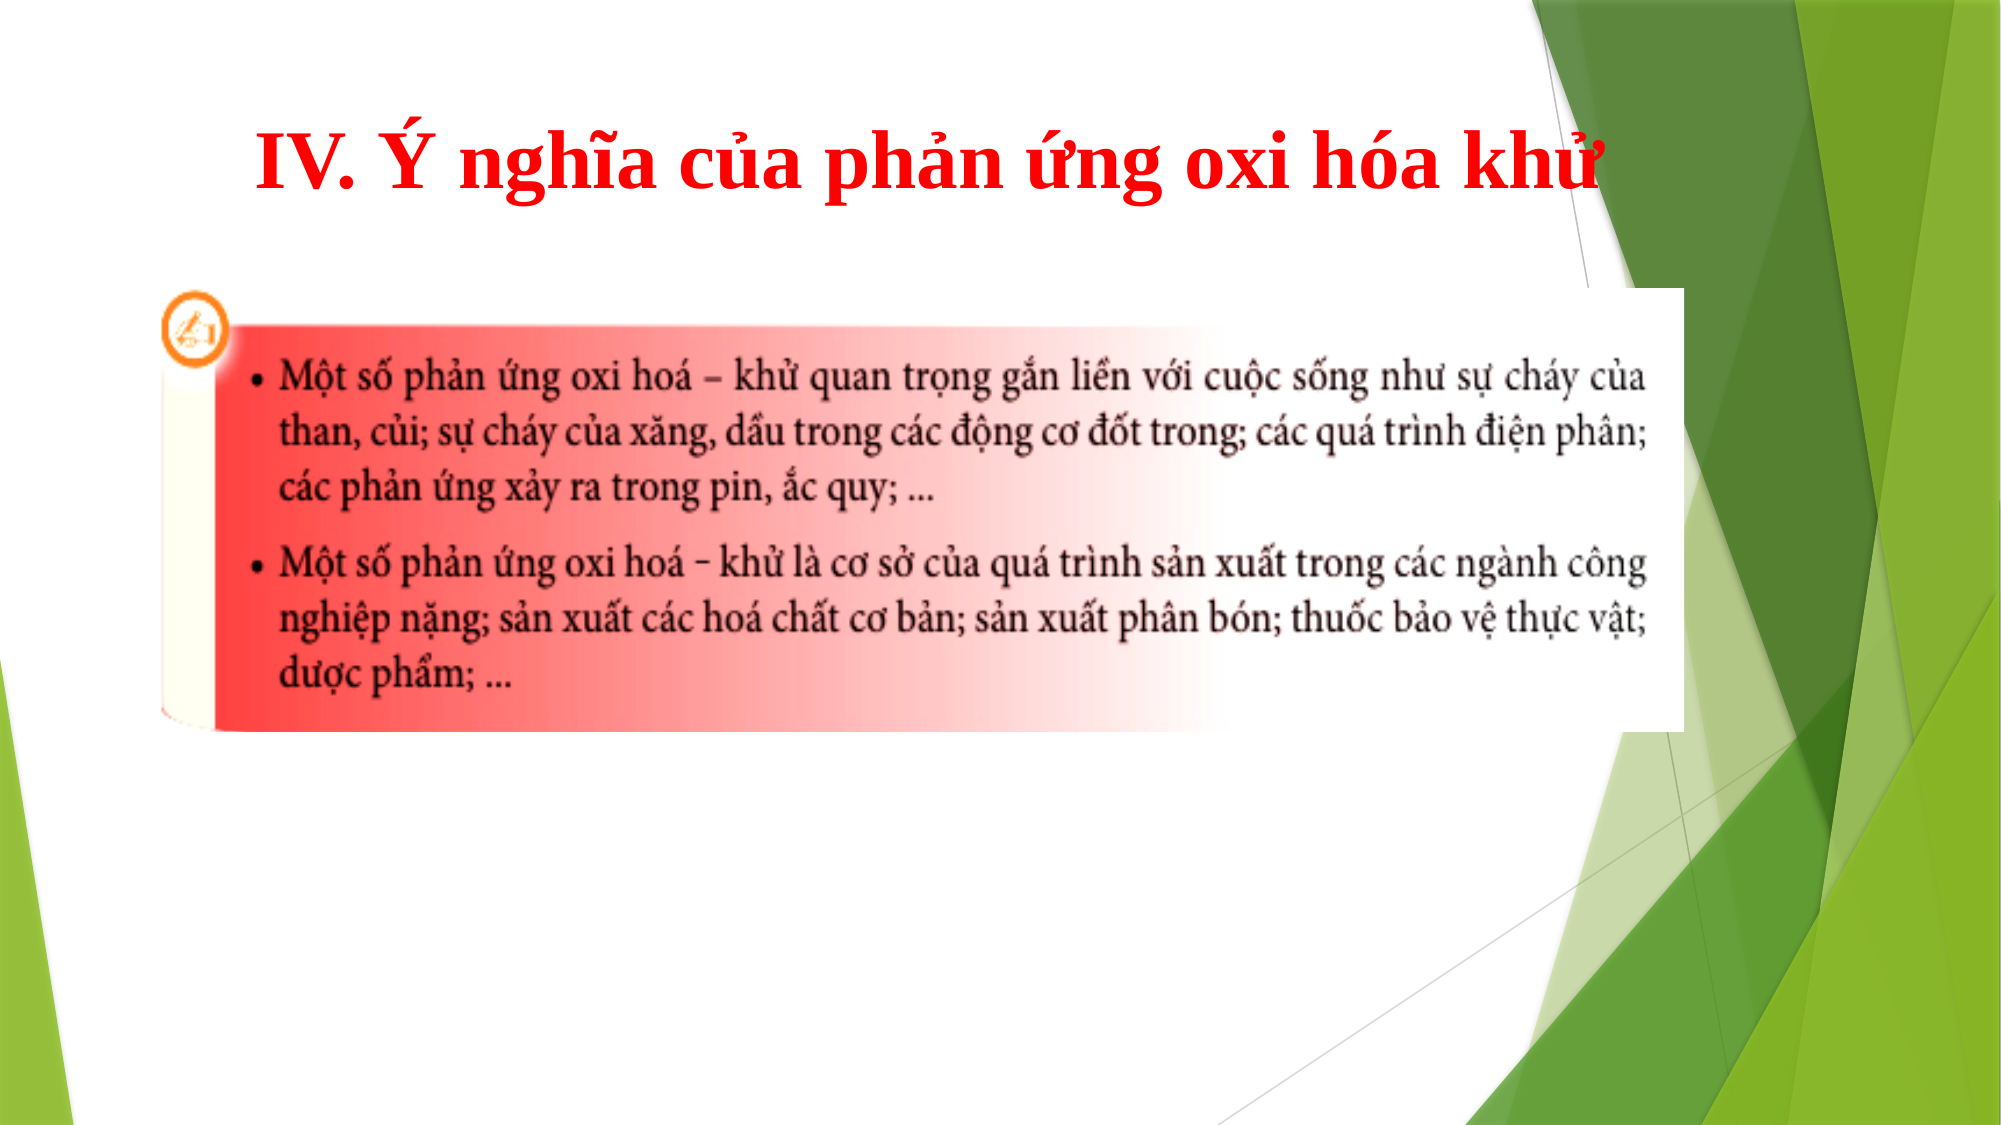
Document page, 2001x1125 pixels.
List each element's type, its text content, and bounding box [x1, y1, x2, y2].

picture [160, 287, 1685, 733]
text_box IV. Ý nghĩa của phản ứng oxi hóa khử [239, 97, 1641, 213]
